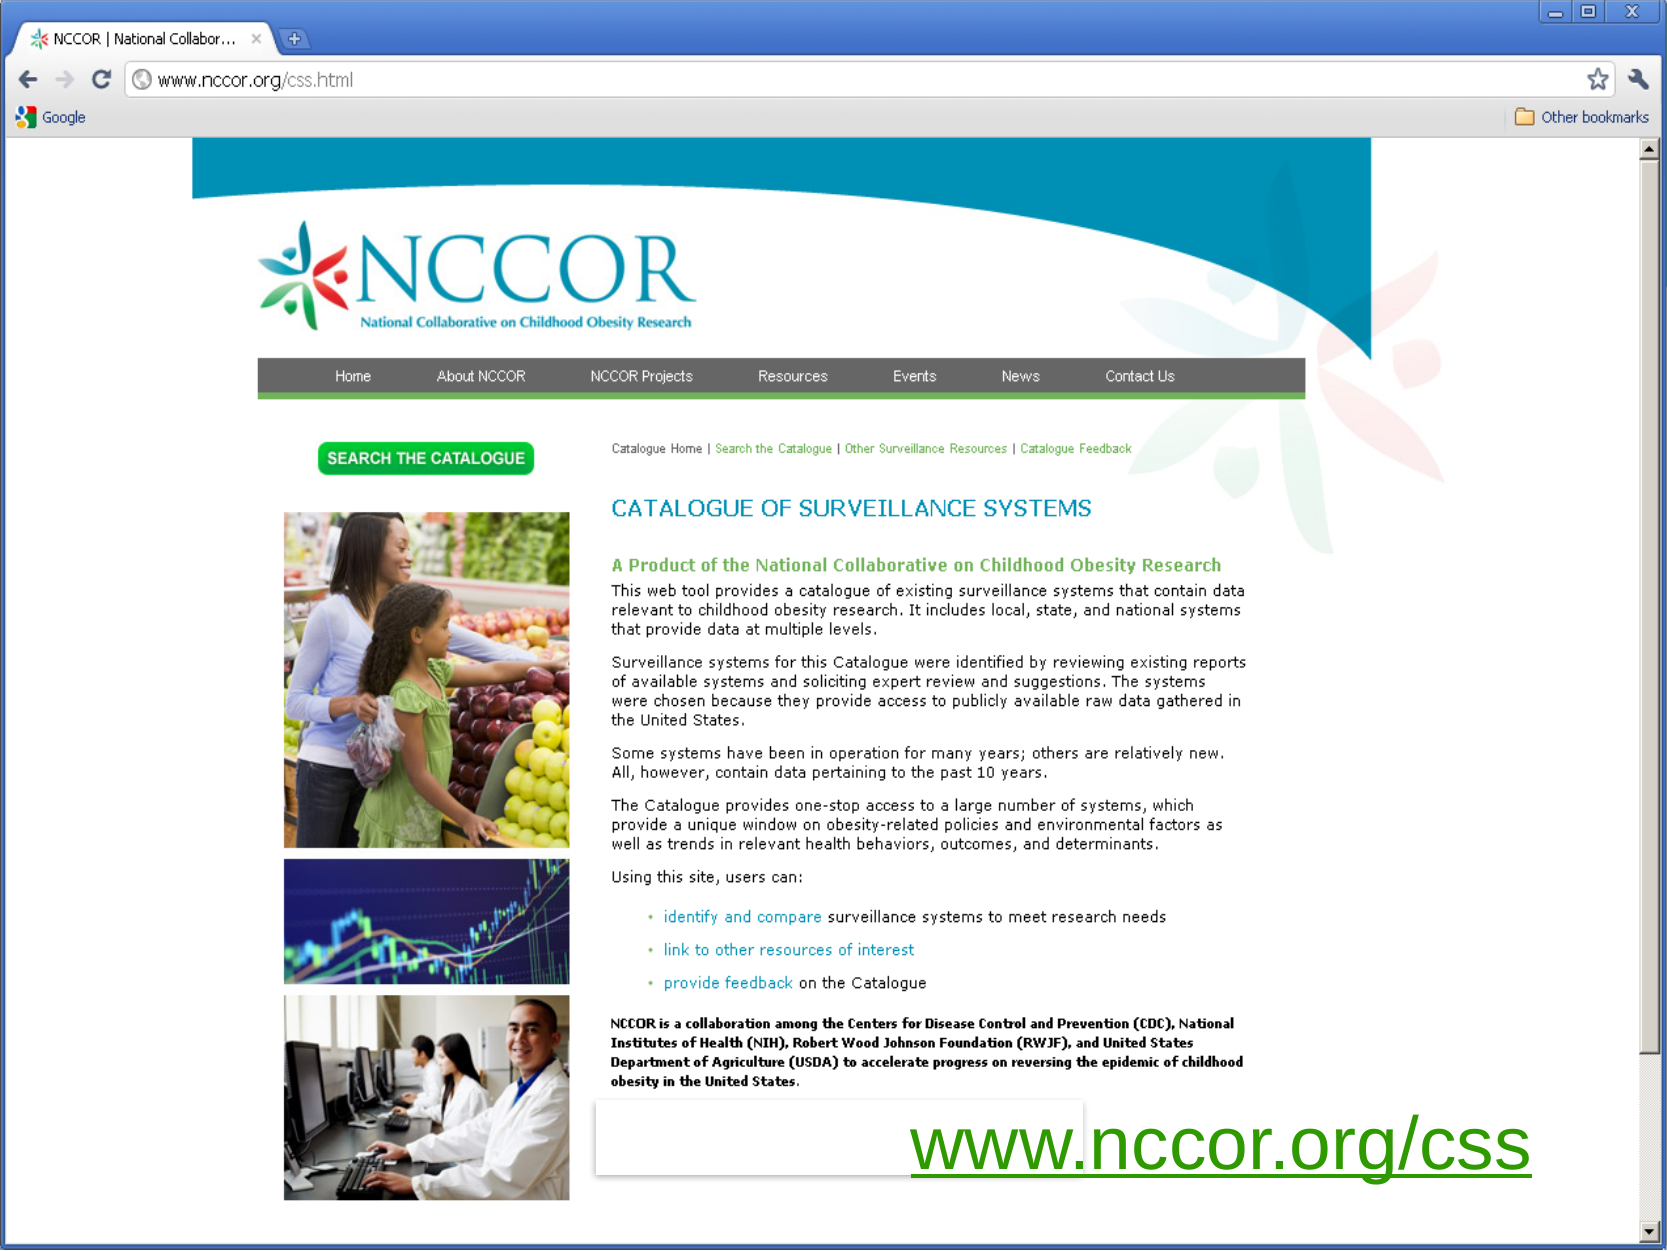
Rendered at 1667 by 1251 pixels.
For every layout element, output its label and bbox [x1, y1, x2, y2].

text_box [0, 0, 1667, 1250]
